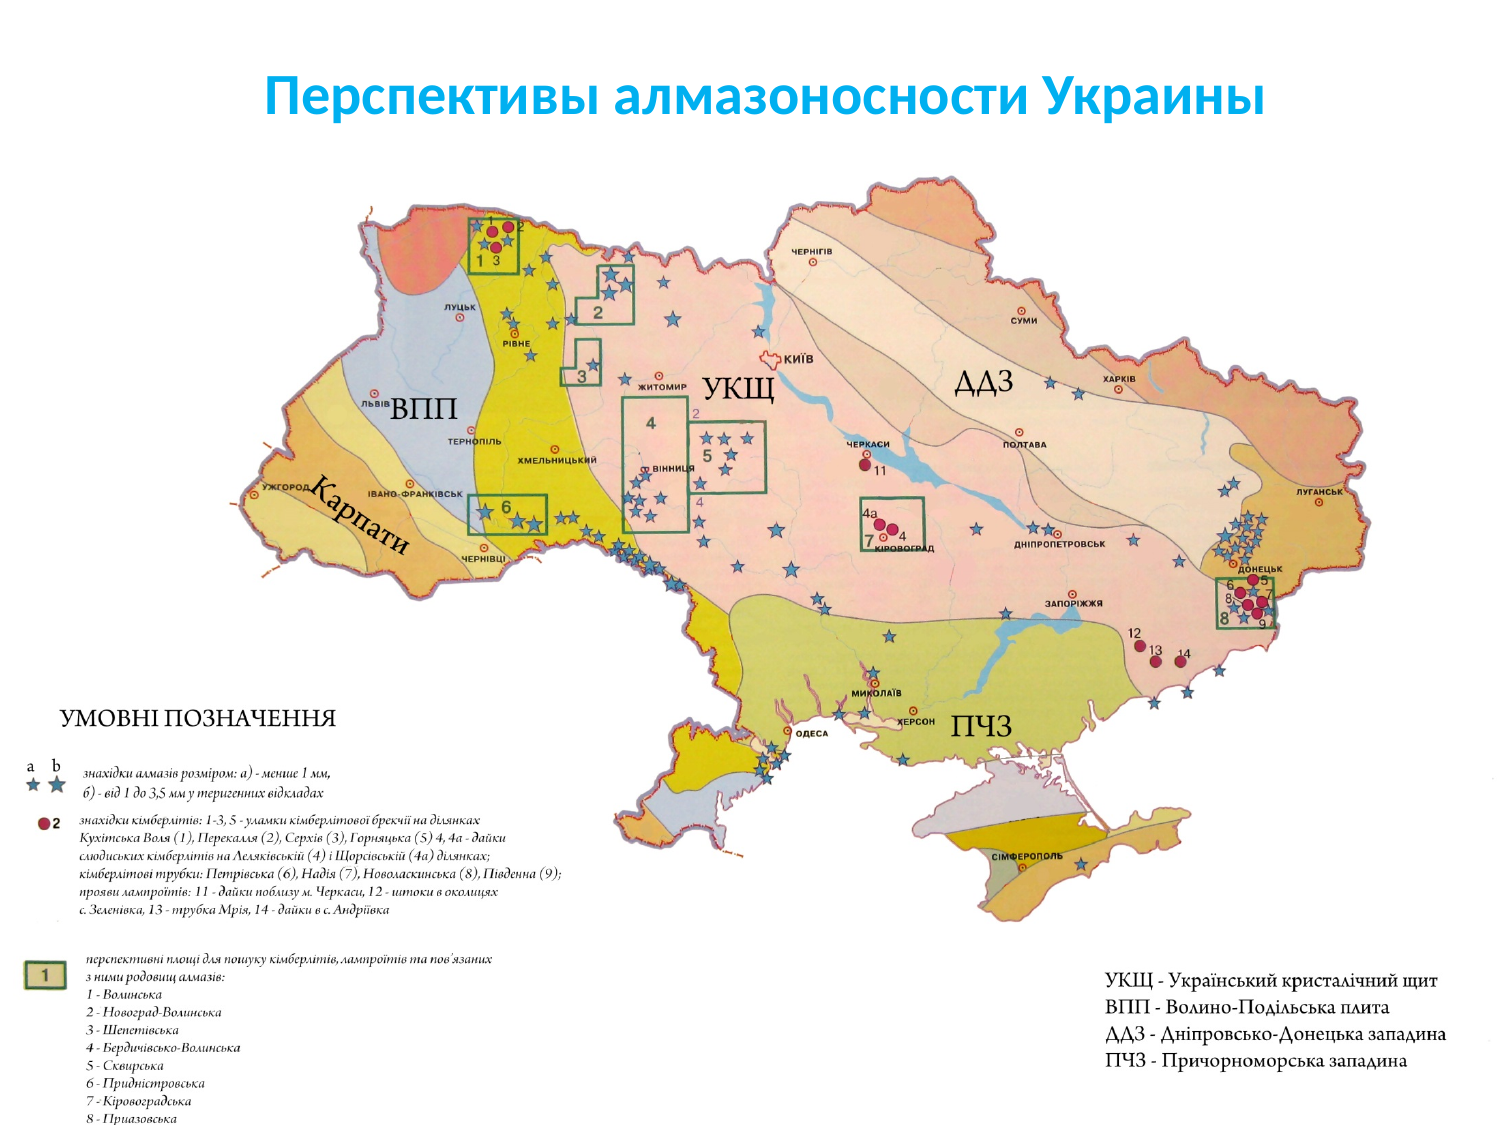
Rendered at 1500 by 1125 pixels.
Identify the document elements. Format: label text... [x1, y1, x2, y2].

picture [2, 165, 1500, 1125]
text_box Перспективы алмазоносности Украины [236, 48, 1283, 134]
